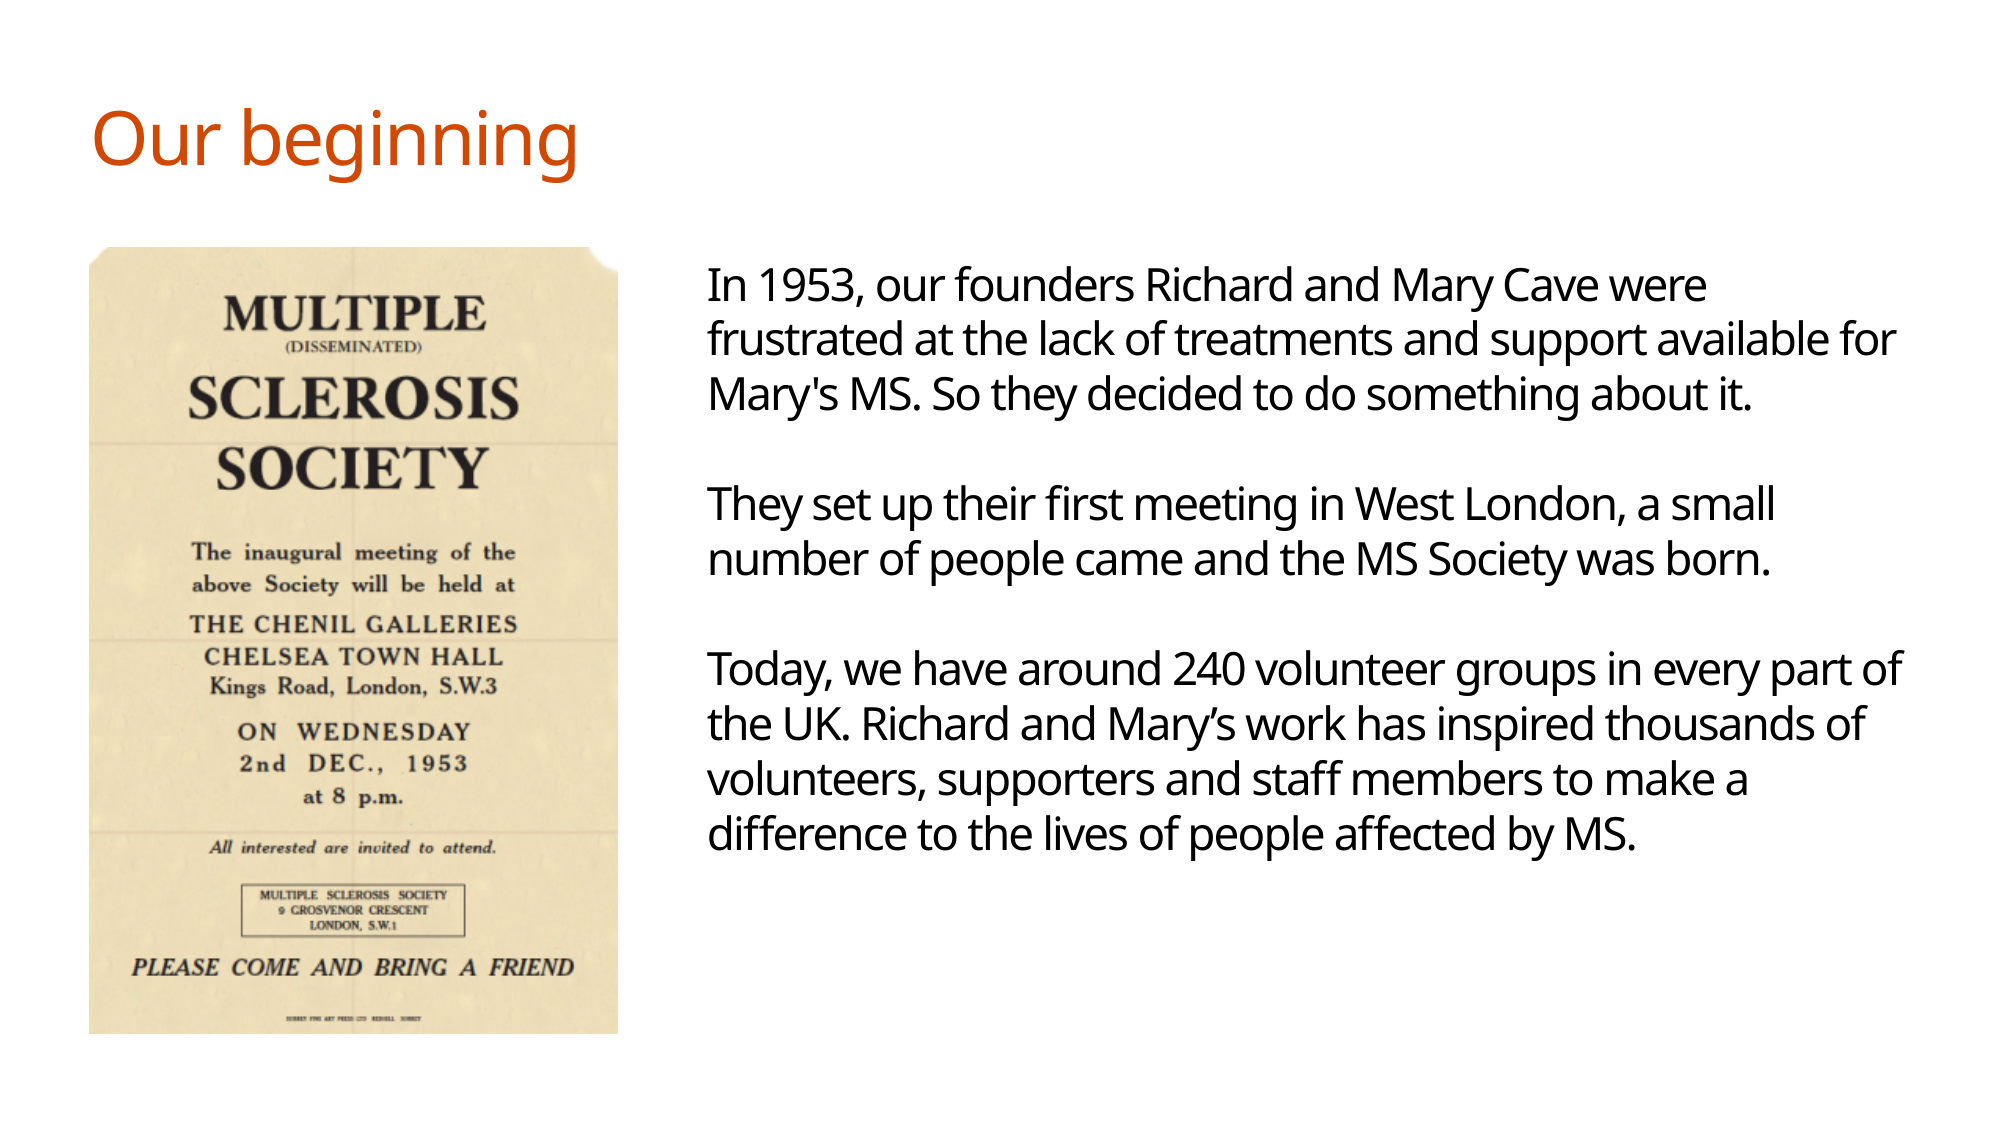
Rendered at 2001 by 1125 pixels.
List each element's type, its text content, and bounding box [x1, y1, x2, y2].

text_box In 1953, our founders Richard and Mary Cave were frustrated at the lack of treatments and support available for Mary's MS. So they decided to do something about it. They set up their first meeting in West London, a small number of people came and the MS Society was born. Today, we have around 240 volunteer groups in every part of the UK. Richard and Mary’s work has inspired thousands of volunteers, supporters and staff members to make a difference to the lives of people affected by MS. [691, 247, 1922, 835]
title Our beginning [90, 87, 1922, 197]
text_box [691, 835, 1385, 896]
picture [89, 247, 618, 1034]
